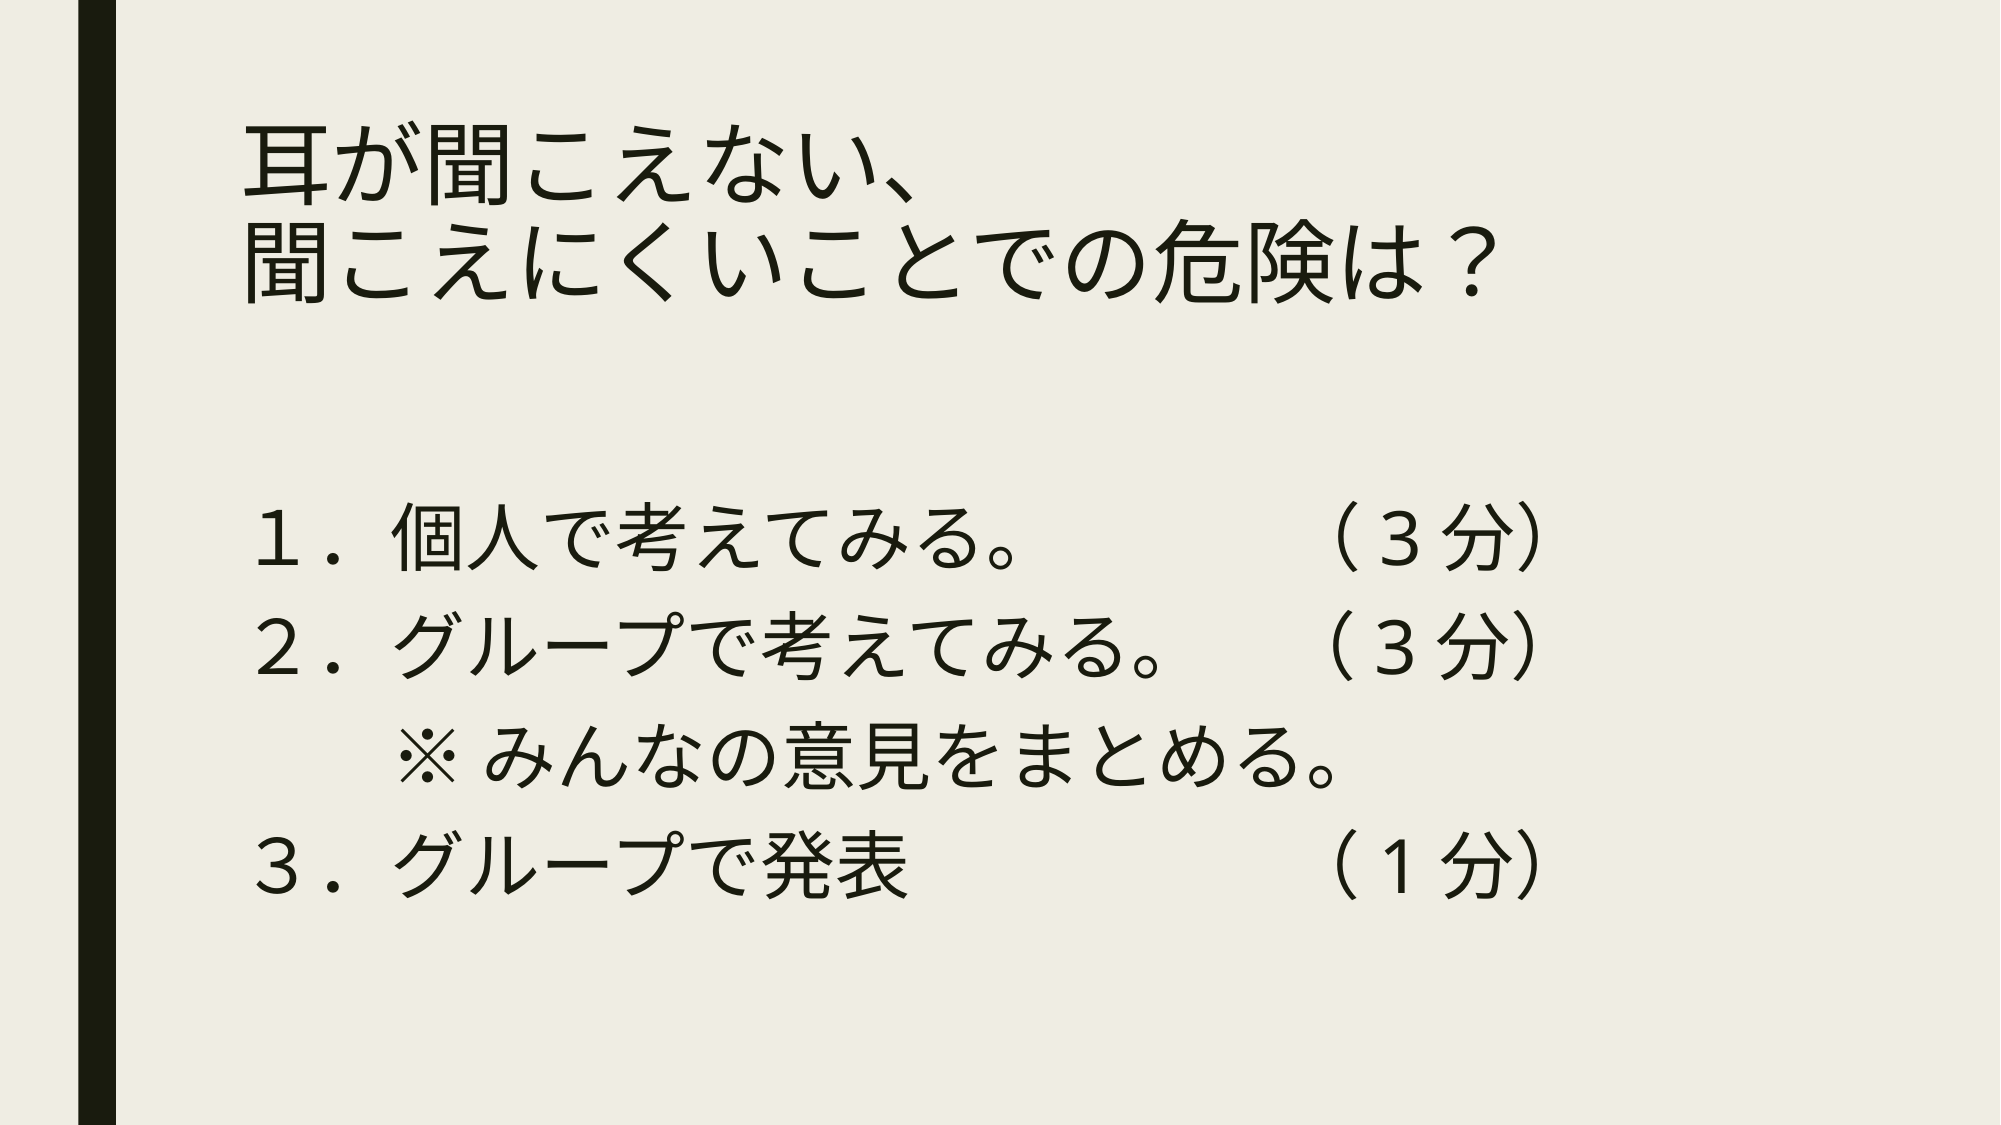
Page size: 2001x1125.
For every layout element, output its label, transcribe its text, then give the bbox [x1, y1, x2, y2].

list １．個人で考えてみる。 （3分） ２．グループで考えてみる。 （3分） ※ みんなの意見をまとめる。 ３．グループで発表 （1分） [225, 375, 1800, 1082]
title 耳が聞こえない、 聞こえにくいことでの危険は？ [225, 112, 1800, 357]
